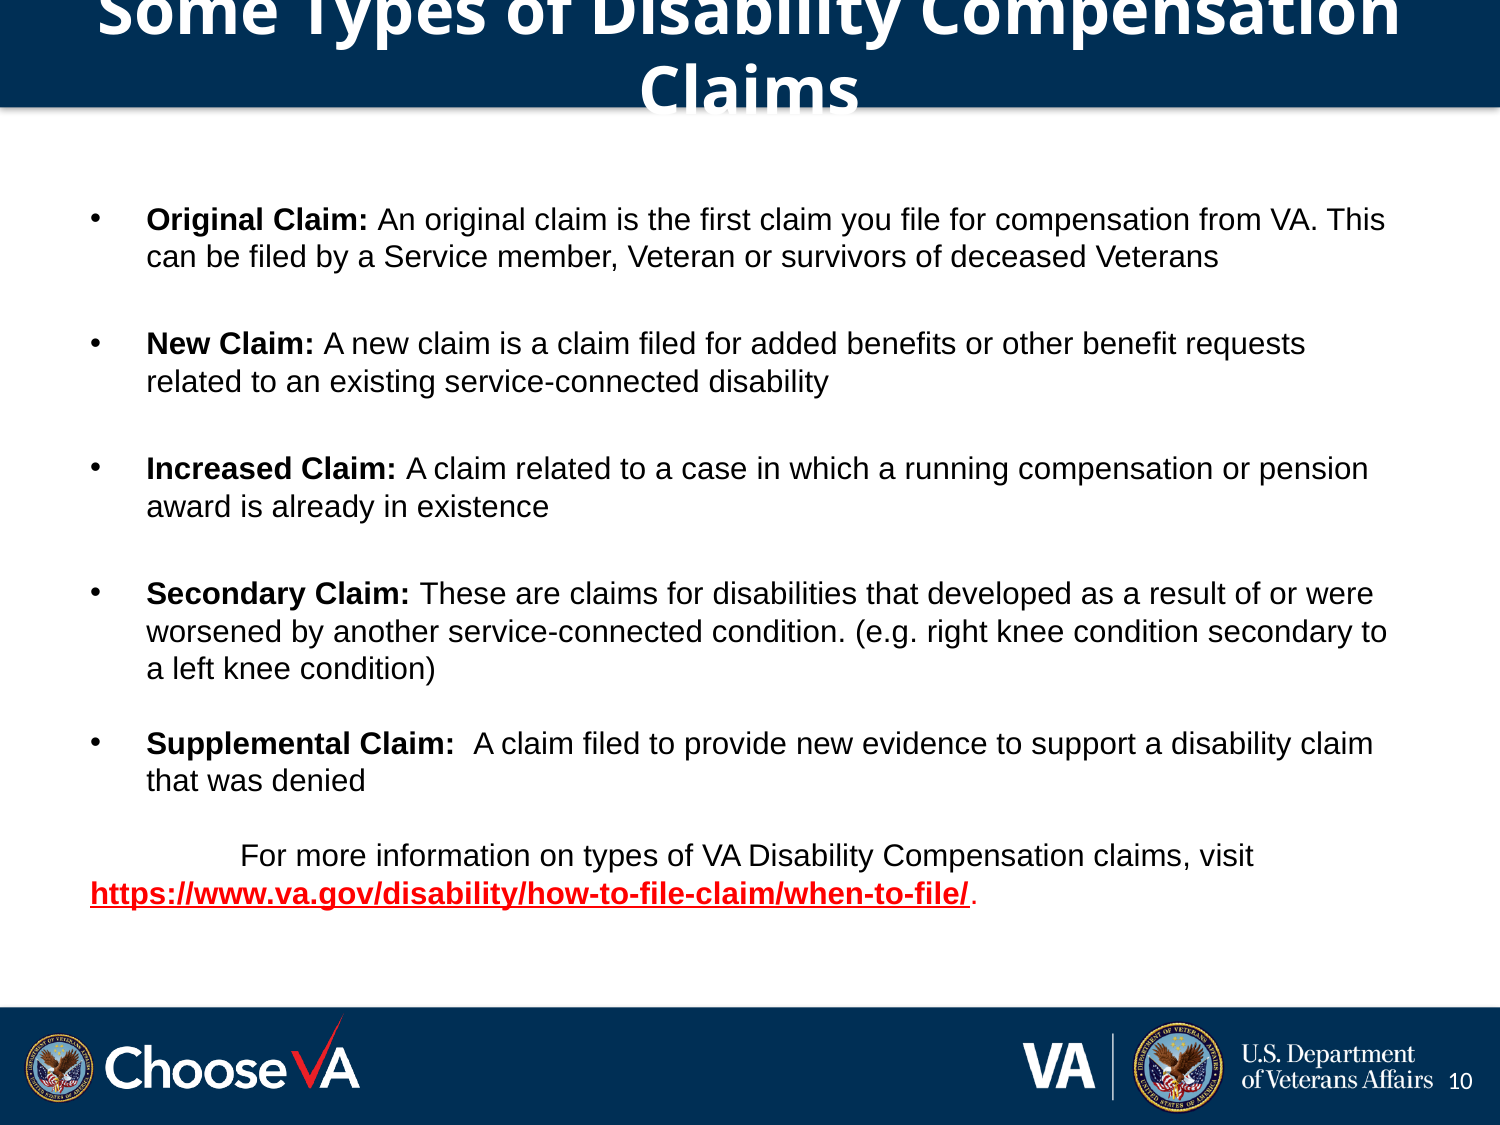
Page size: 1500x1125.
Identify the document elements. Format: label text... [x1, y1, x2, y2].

list Original Claim: An original claim is the first claim you file for compensation from VA. This can be filed by a Service member, Veteran or survivors of deceased Veterans New Claim: A new claim is a claim filed for added benefits or other benefit requests related to an existing service-connected disability Increased Claim: A claim related to a case in which a running compensation or pension award is already in existence Secondary Claim: These are claims for disabilities that developed as a result of or were worsened by another service-connected condition. (e.g. right knee condition secondary to a left knee condition) Supplemental Claim: A claim filed to provide new evidence to support a disability claim that was denied For more information on types of VA Disability Compensation claims, visit https://www.va.gov/disability/how-to-file-claim/when-to-file/. [75, 191, 1425, 934]
picture [24, 1012, 360, 1103]
slide_number 10 [1425, 1049, 1489, 1110]
picture [1017, 1014, 1438, 1120]
title Some Types of Disability Compensation Claims [0, 0, 1500, 108]
